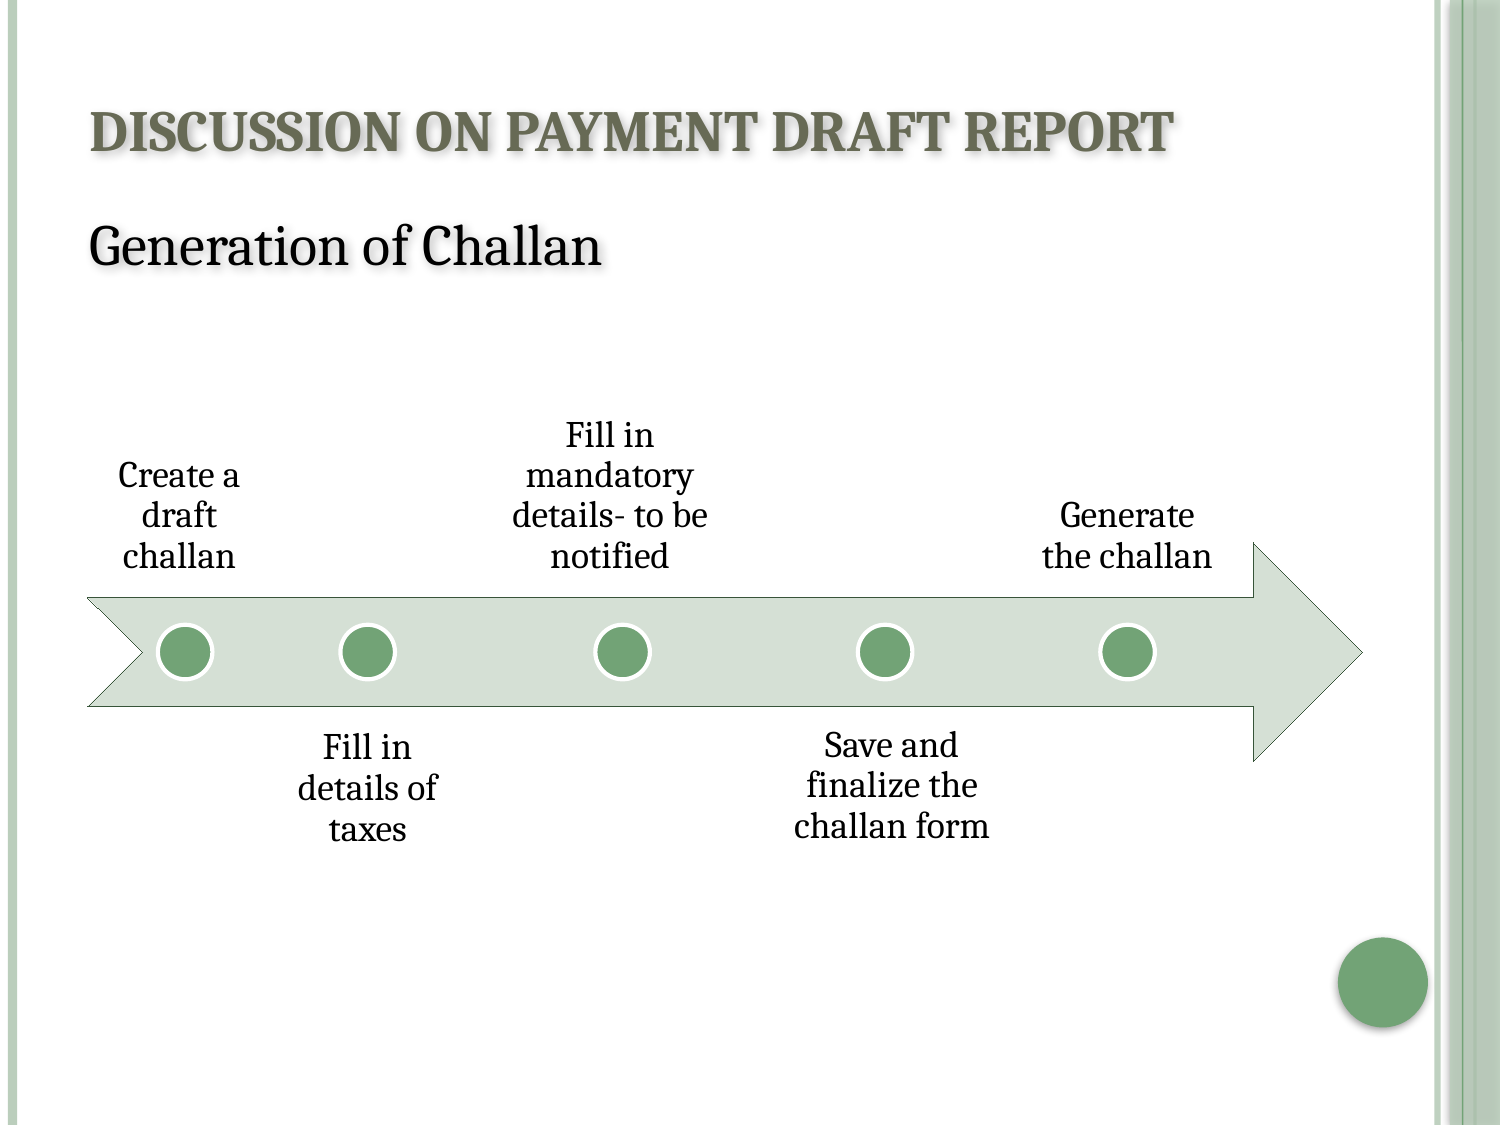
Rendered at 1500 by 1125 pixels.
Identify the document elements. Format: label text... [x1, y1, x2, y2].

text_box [86, 378, 1363, 926]
list Generation of Challan [75, 200, 1300, 1062]
title Discussion on Payment Draft Report [75, 75, 1300, 171]
